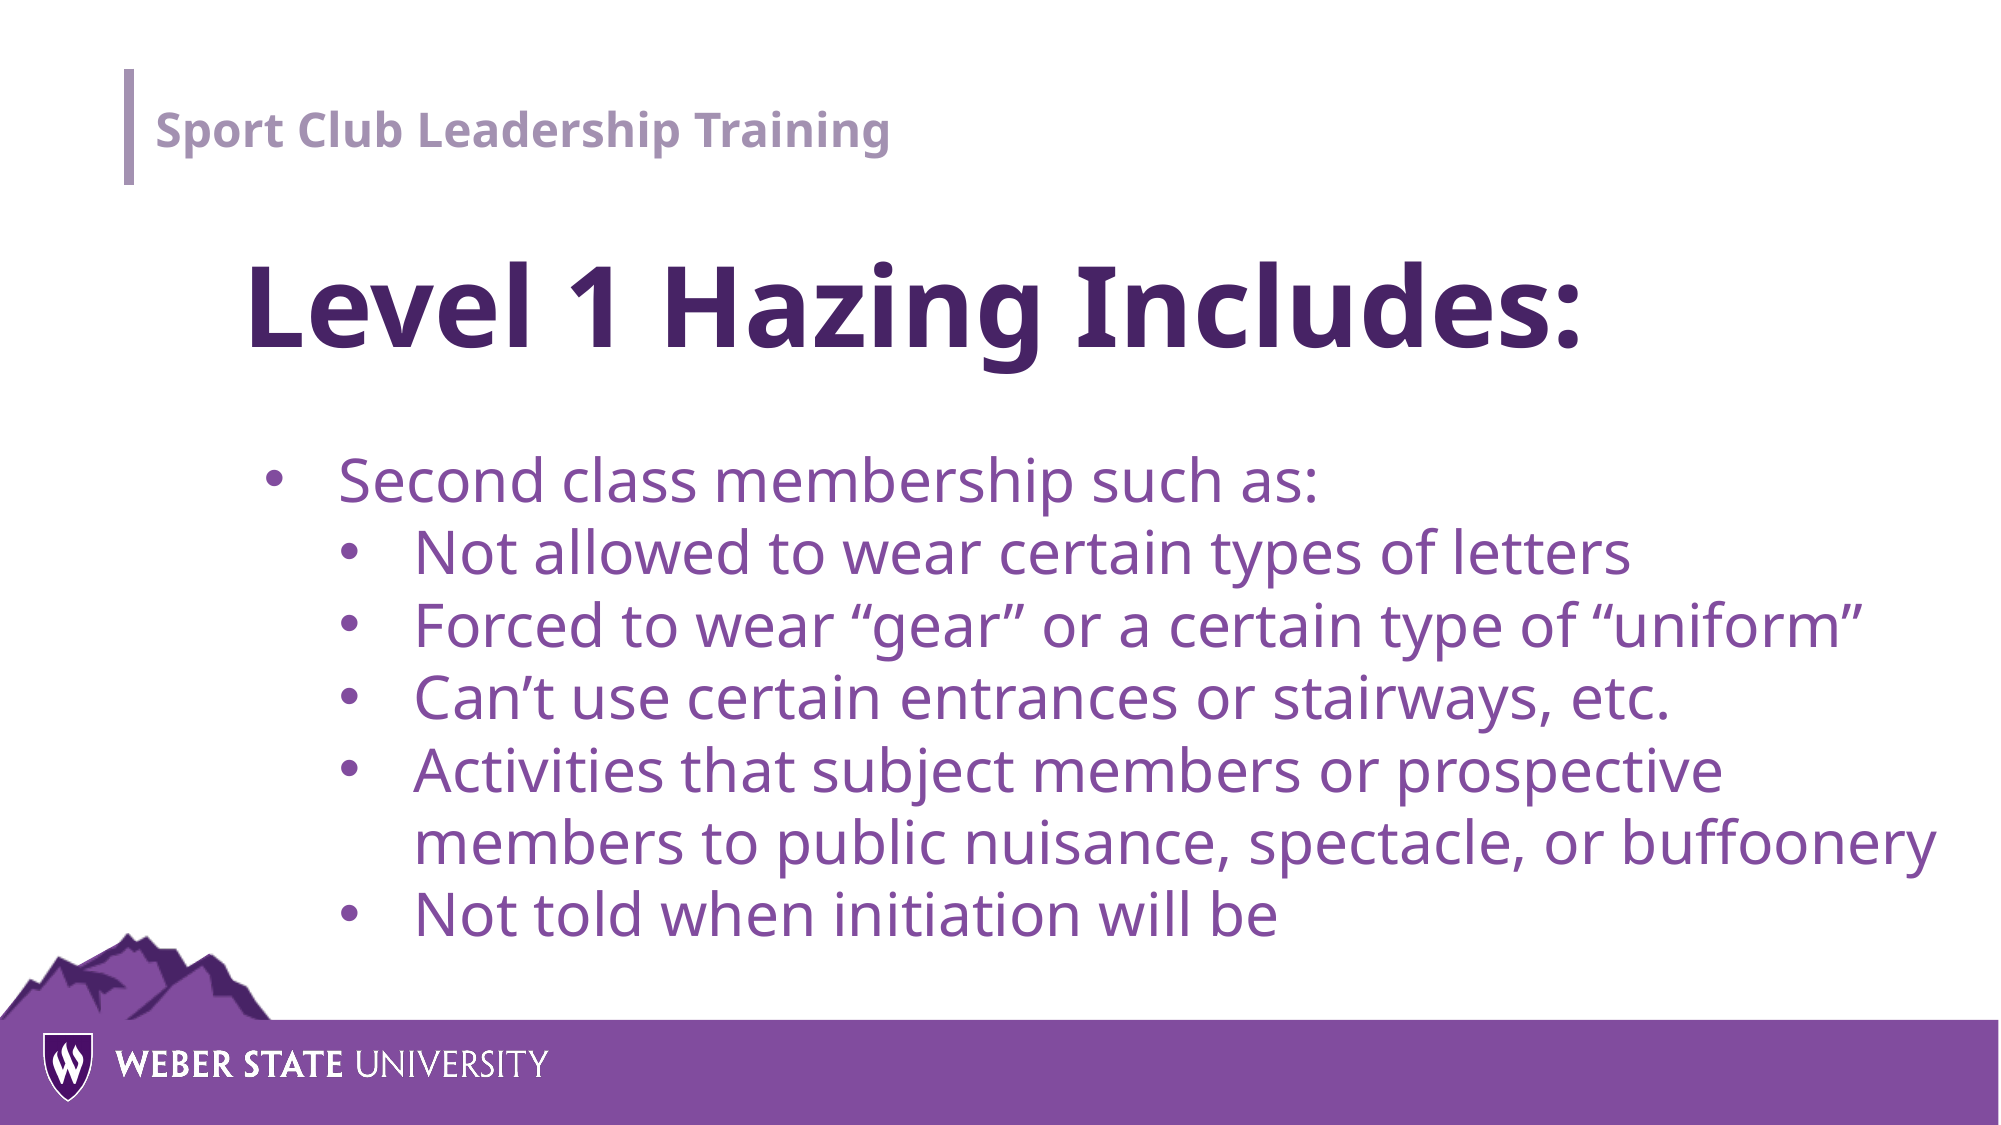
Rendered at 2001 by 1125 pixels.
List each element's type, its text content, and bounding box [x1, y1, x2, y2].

text_box [0, 1019, 2000, 1125]
text_box Second class membership such as: Not allowed to wear certain types of letters Forced to wear “gear” or a certain type of “uniform” Can’t use certain entrances or stairways, etc. Activities that subject members or prospective members to public nuisance, spectacle, or buffoonery Not told when initiation will be [249, 434, 1958, 957]
text_box Level 1 Hazing Includes: [228, 237, 1908, 378]
picture [42, 1033, 550, 1102]
text_box Sport Club Leadership Training [140, 91, 1000, 164]
picture [0, 933, 274, 1025]
